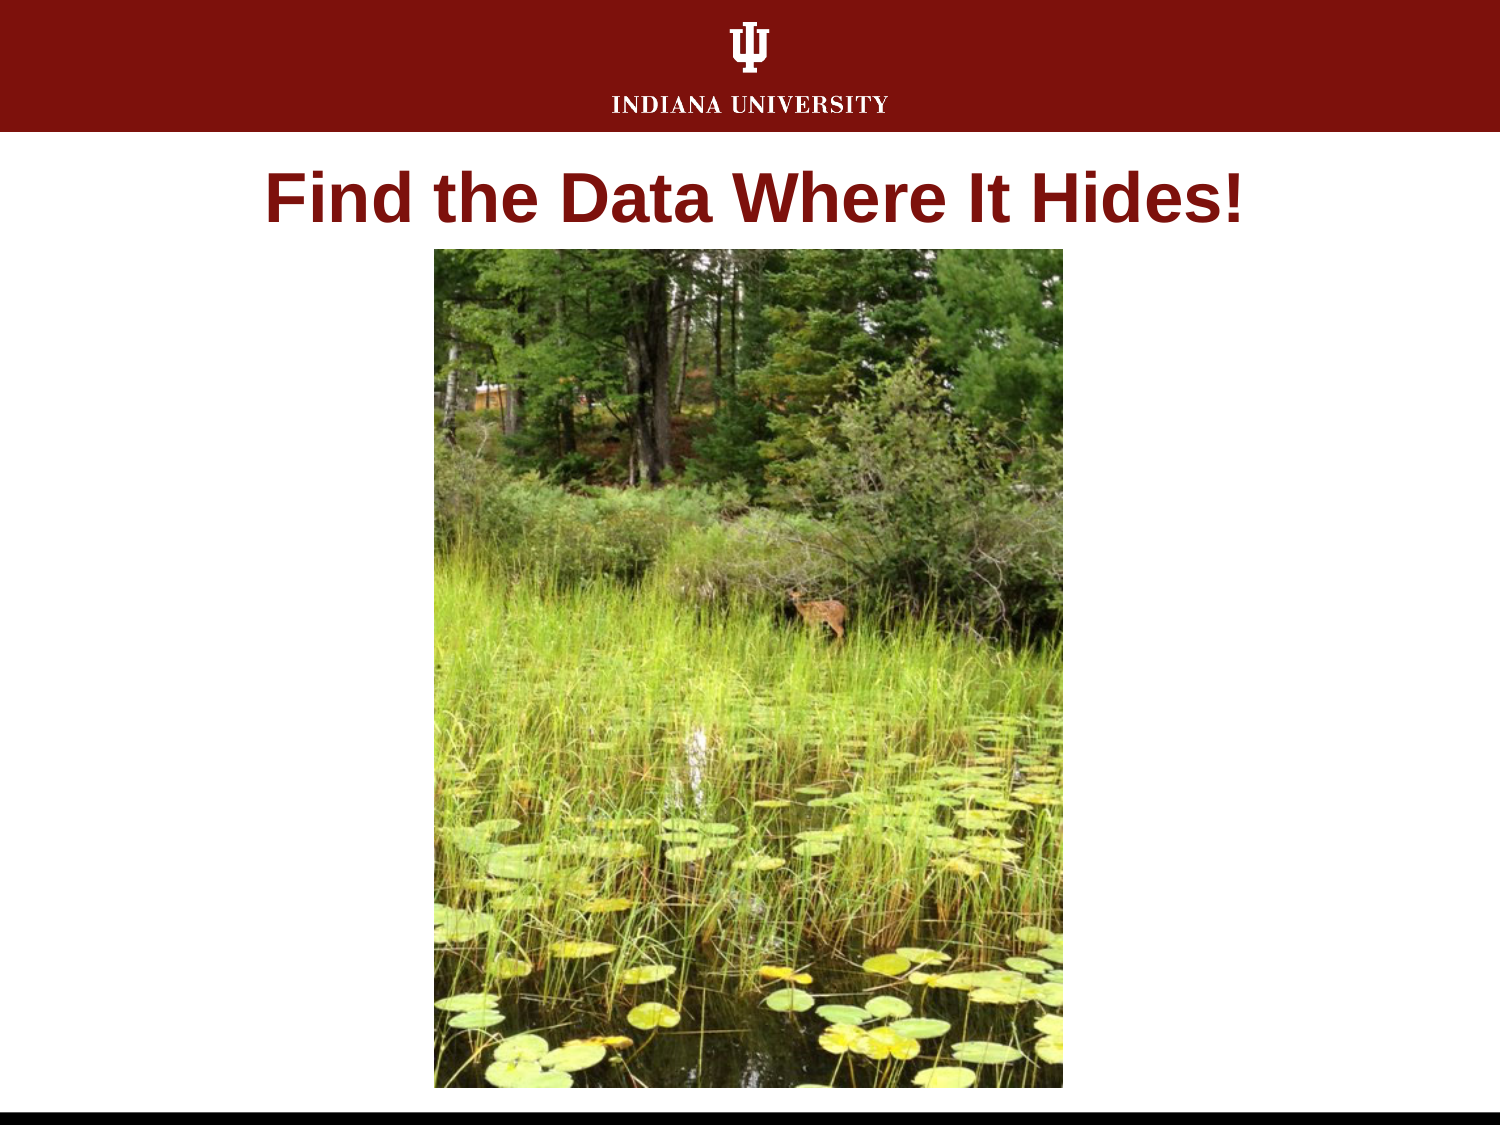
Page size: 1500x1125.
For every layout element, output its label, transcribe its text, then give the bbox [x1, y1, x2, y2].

picture [434, 249, 1063, 1088]
picture [612, 22, 888, 99]
title Find the Data Where It Hides! [249, 99, 1417, 288]
